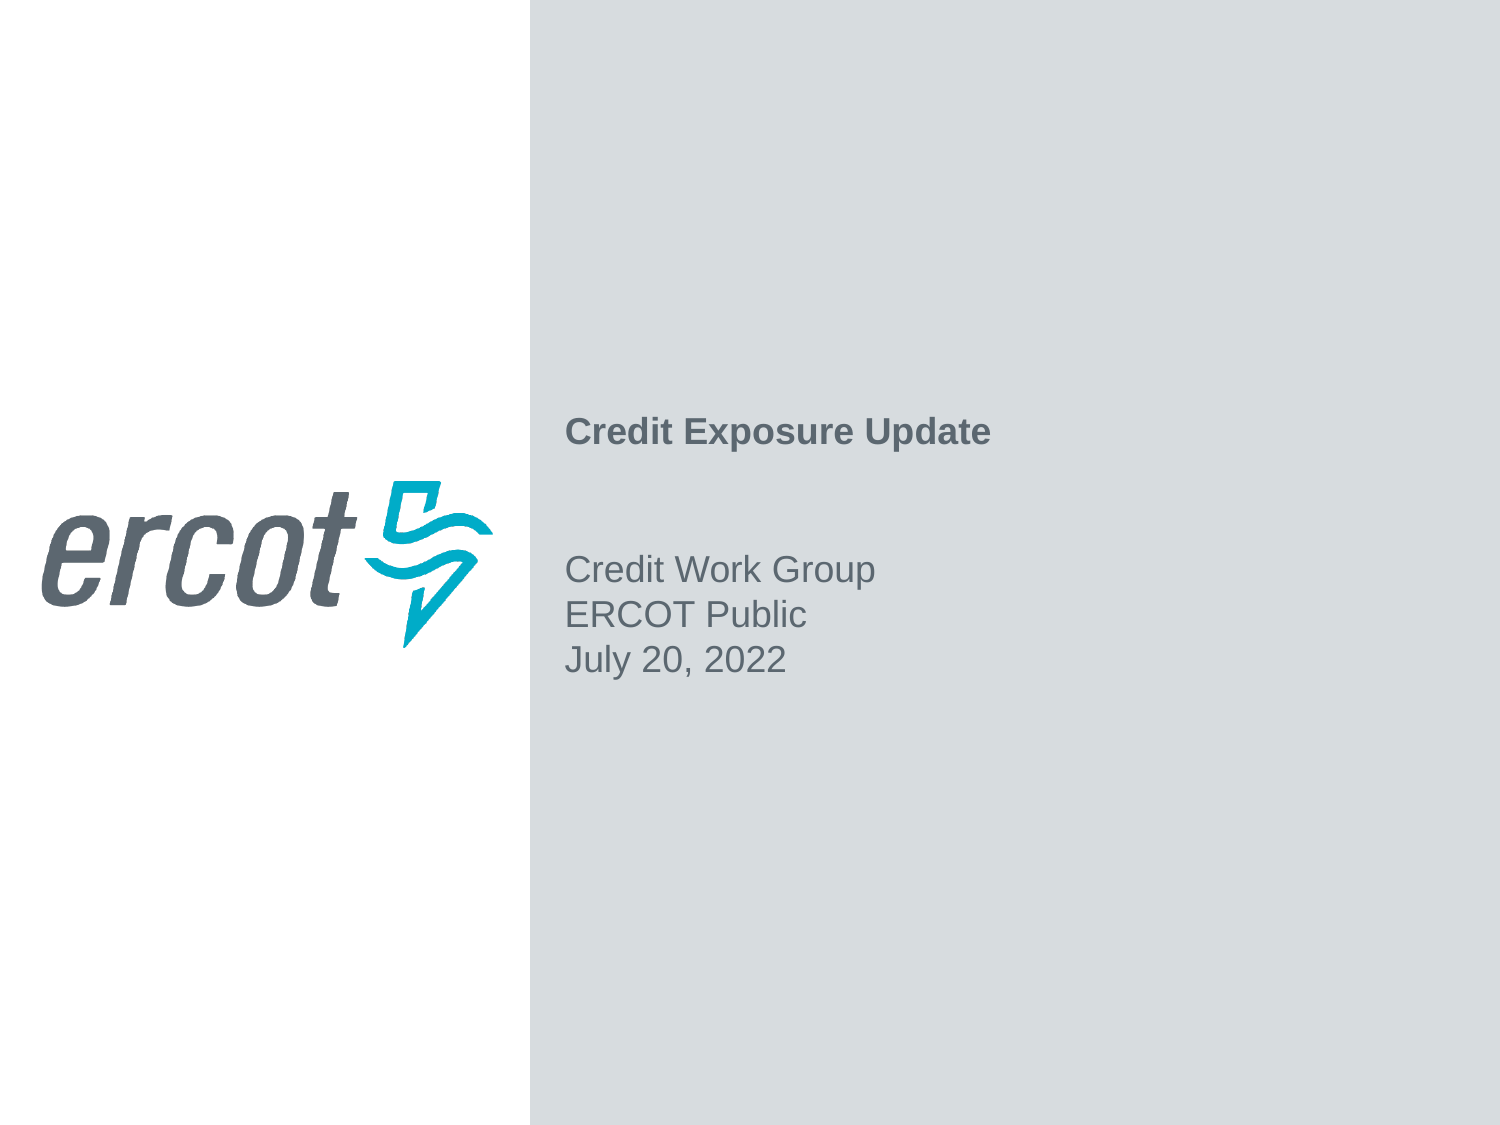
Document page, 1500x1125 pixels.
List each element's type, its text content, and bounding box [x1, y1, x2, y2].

text_box Credit Exposure Update [549, 399, 1477, 505]
picture [32, 471, 501, 654]
text_box Credit Work Group ERCOT Public July 20, 2022 [549, 537, 1300, 688]
